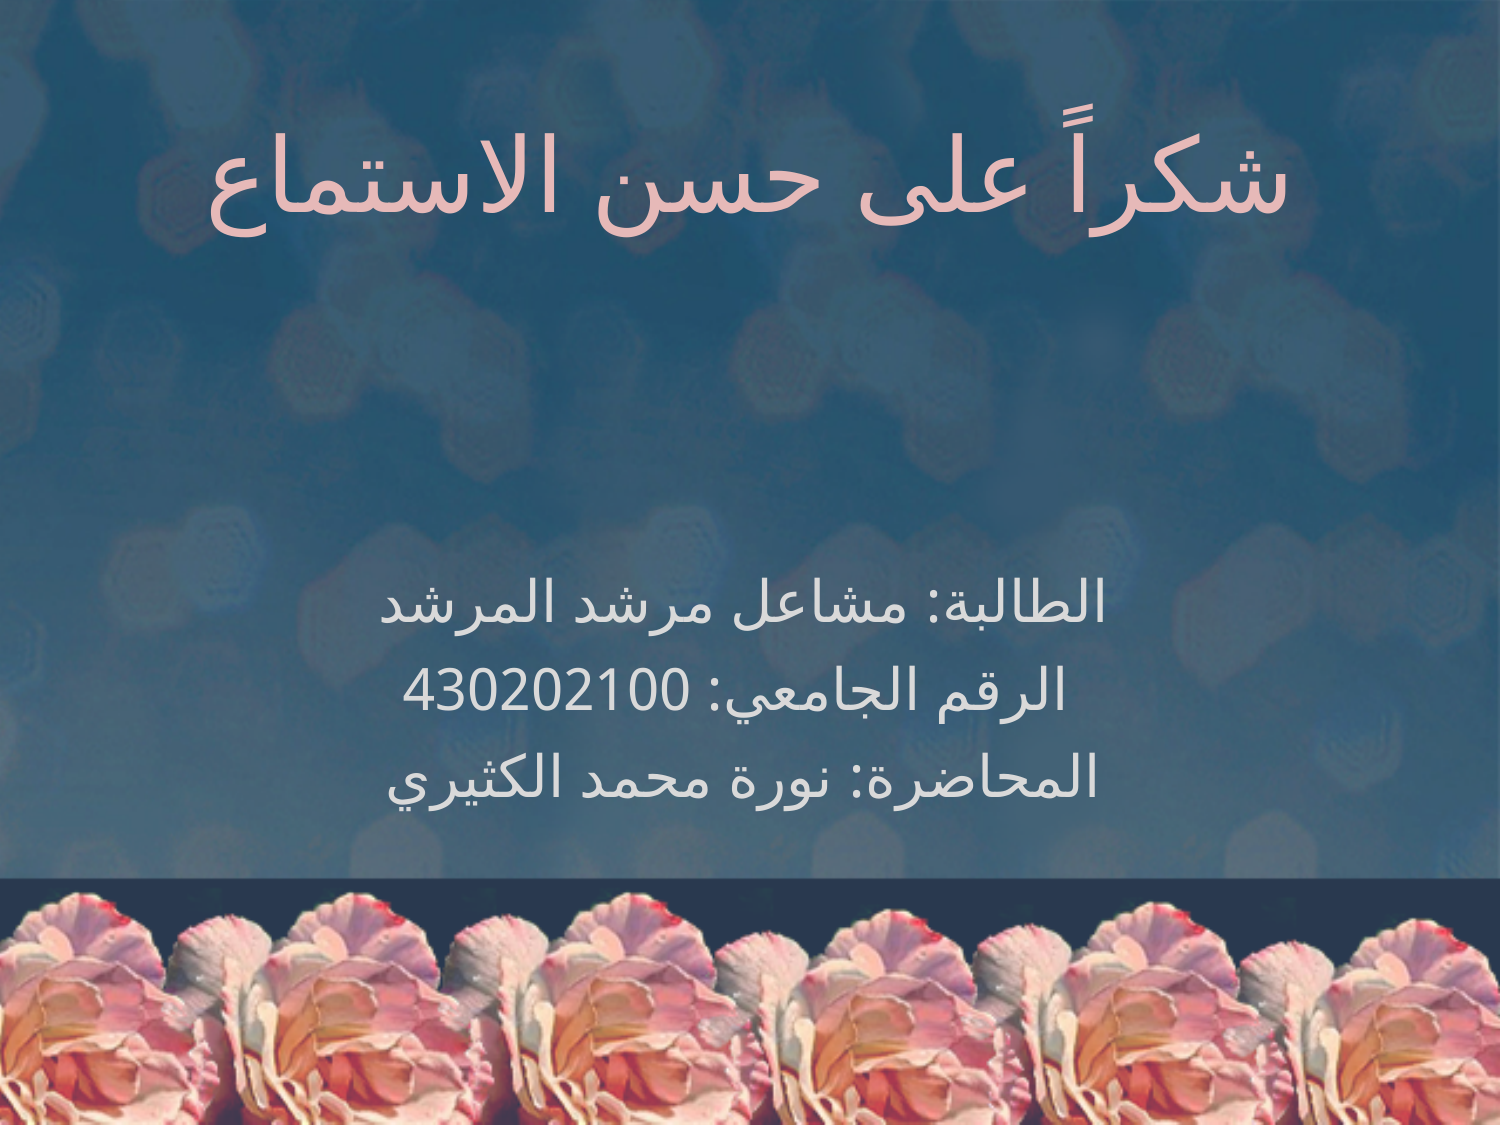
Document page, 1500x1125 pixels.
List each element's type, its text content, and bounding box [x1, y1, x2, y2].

subtitle الطالبة: مشاعل مرشد المرشد الرقم الجامعي: 430202100 المحاضرة: نورة محمد الكثيري [218, 562, 1269, 850]
picture [0, 0, 1500, 1125]
title شكراً على حسن الاستماع [112, 66, 1388, 308]
